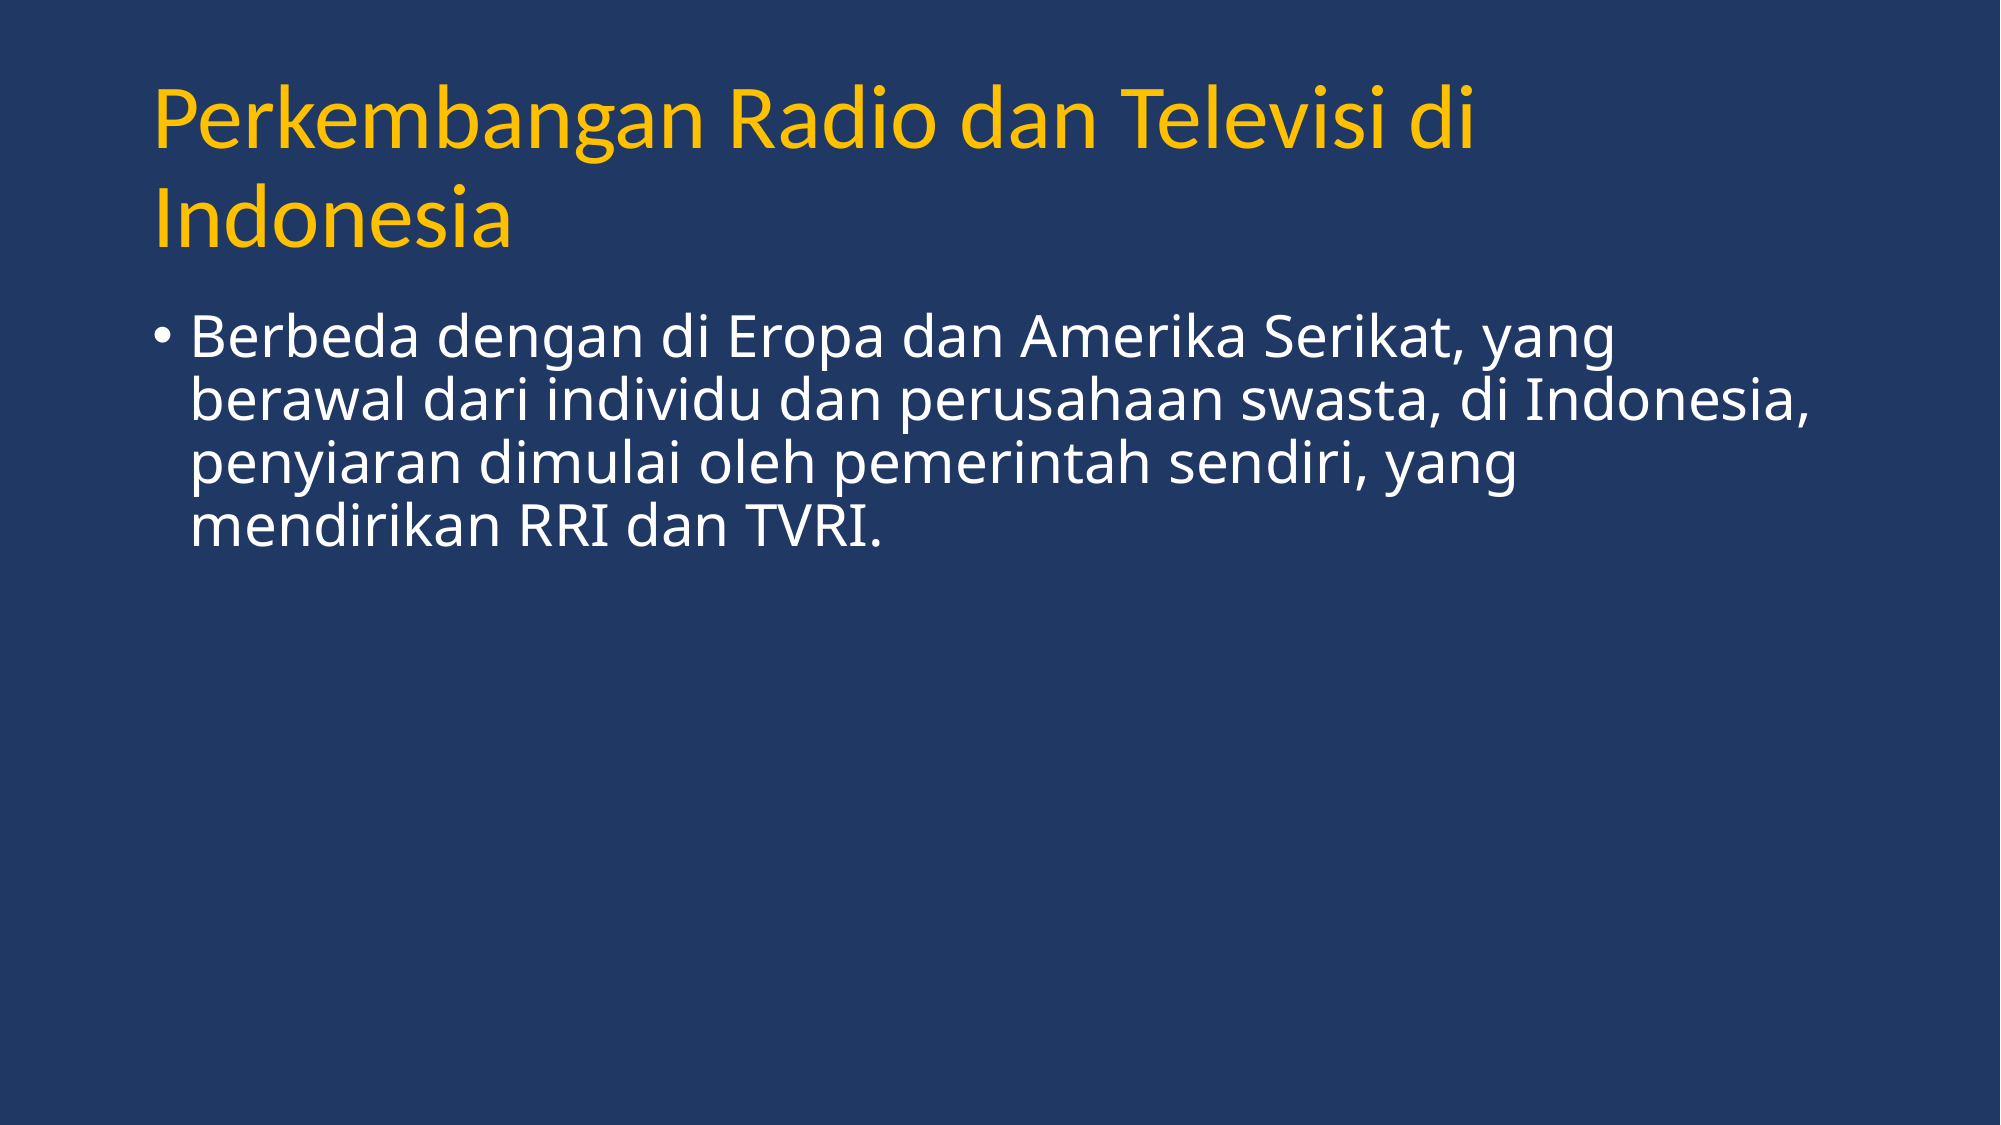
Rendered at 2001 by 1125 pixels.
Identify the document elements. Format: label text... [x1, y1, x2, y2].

title Perkembangan Radio dan Televisi di Indonesia [137, 59, 1863, 278]
list Berbeda dengan di Eropa dan Amerika Serikat, yang berawal dari individu dan perusahaan swasta, di Indonesia, penyiaran dimulai oleh pemerintah sendiri, yang mendirikan RRI dan TVRI. [137, 299, 1863, 1014]
